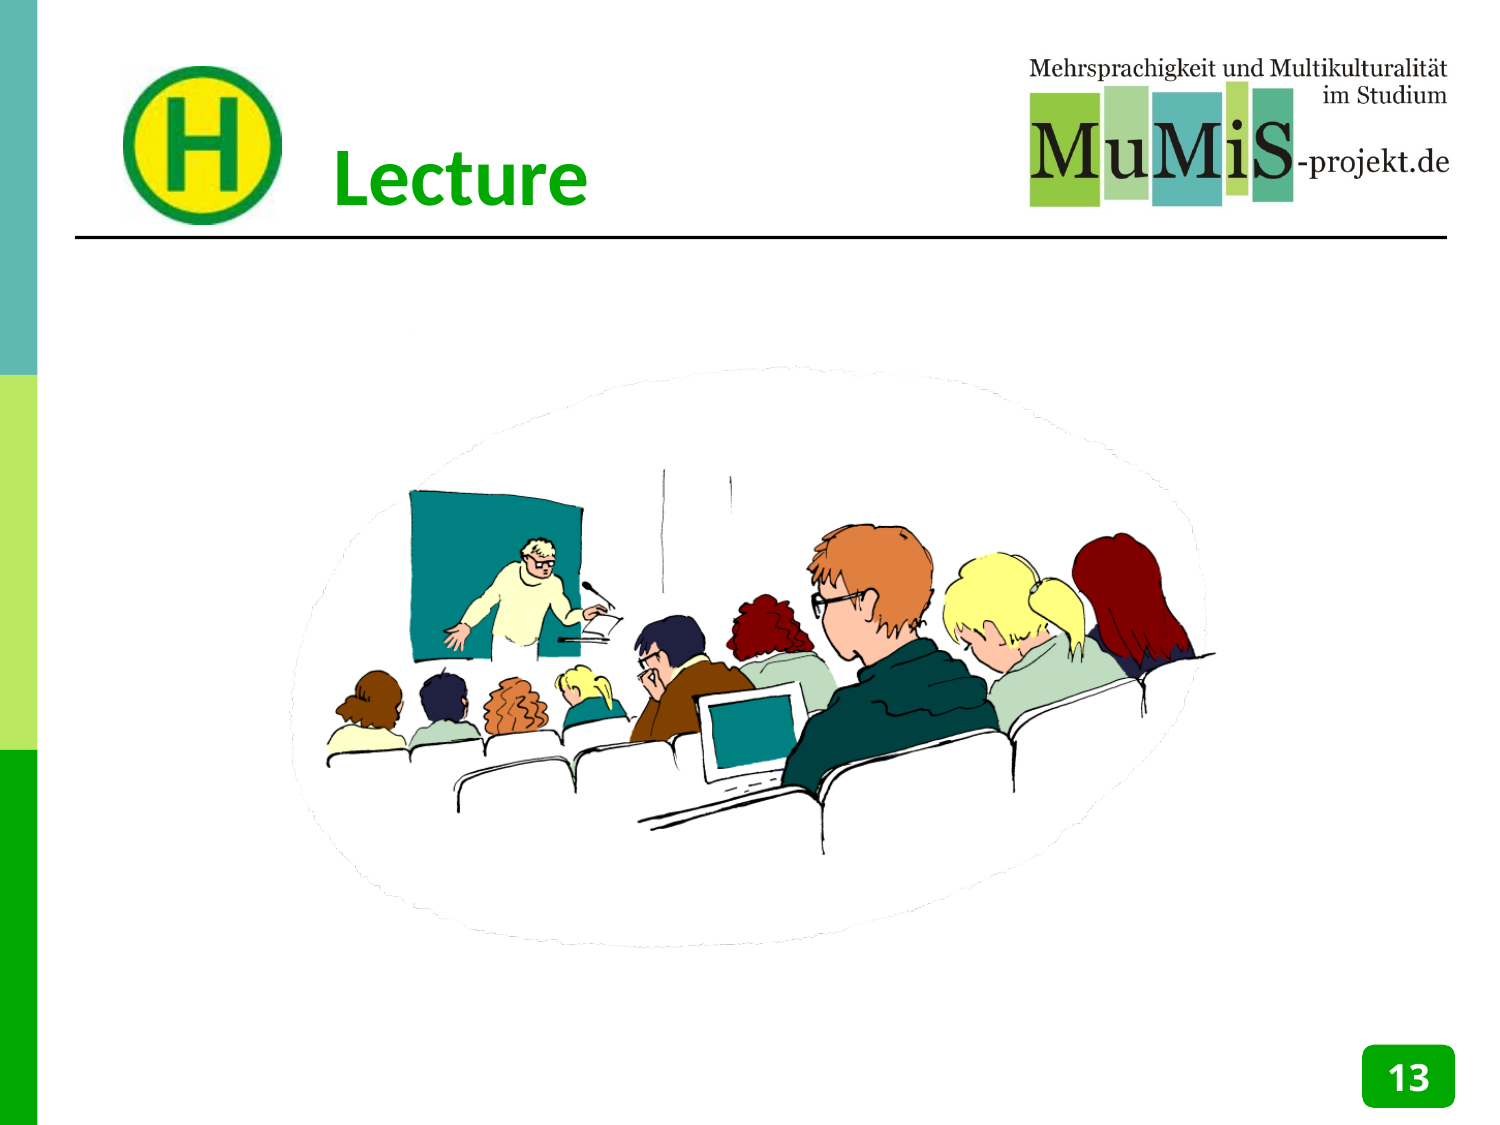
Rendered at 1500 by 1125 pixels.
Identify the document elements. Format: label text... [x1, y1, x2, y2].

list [241, 314, 1263, 1044]
title Lecture [74, 42, 1448, 230]
text_box 13 [1362, 1044, 1456, 1108]
picture [1448, 50, 1456, 215]
picture [123, 66, 282, 225]
